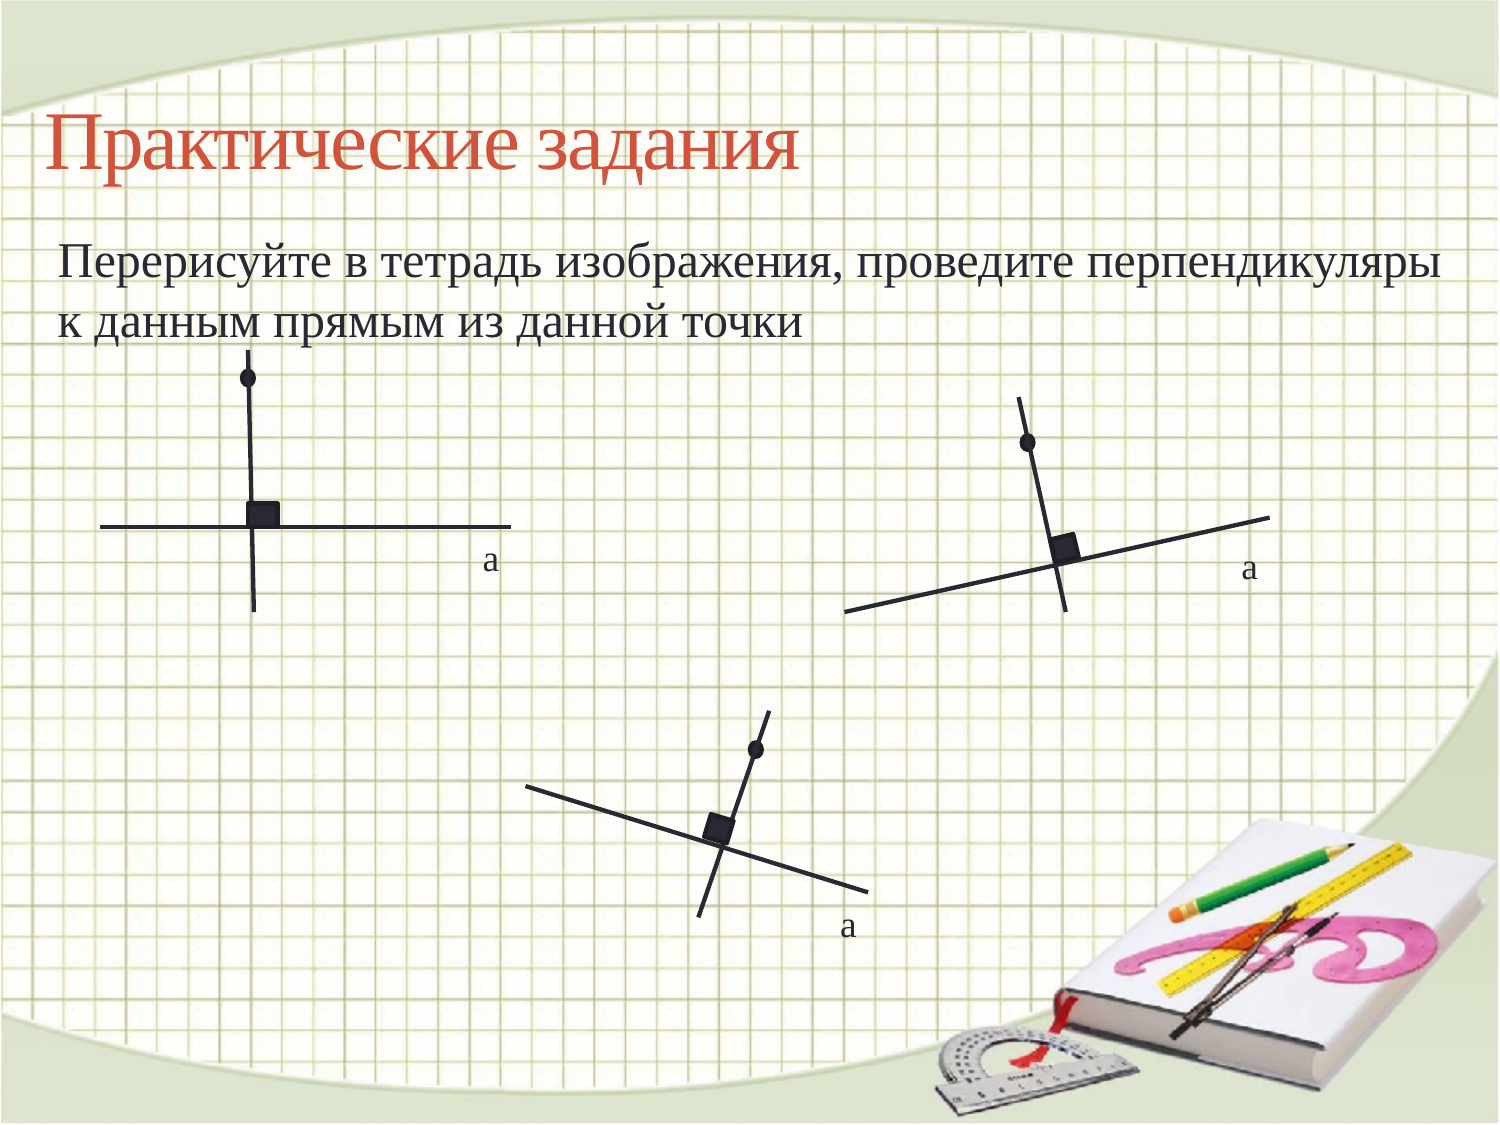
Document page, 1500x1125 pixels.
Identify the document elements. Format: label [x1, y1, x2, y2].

text_box [1018, 396, 1066, 613]
text_box [100, 370, 244, 588]
picture [0, 0, 1500, 1125]
text_box [1074, 434, 1313, 613]
text_box [525, 742, 912, 954]
text_box [262, 370, 555, 588]
text_box [698, 710, 770, 918]
text_box [247, 349, 255, 613]
text_box [844, 434, 1015, 613]
